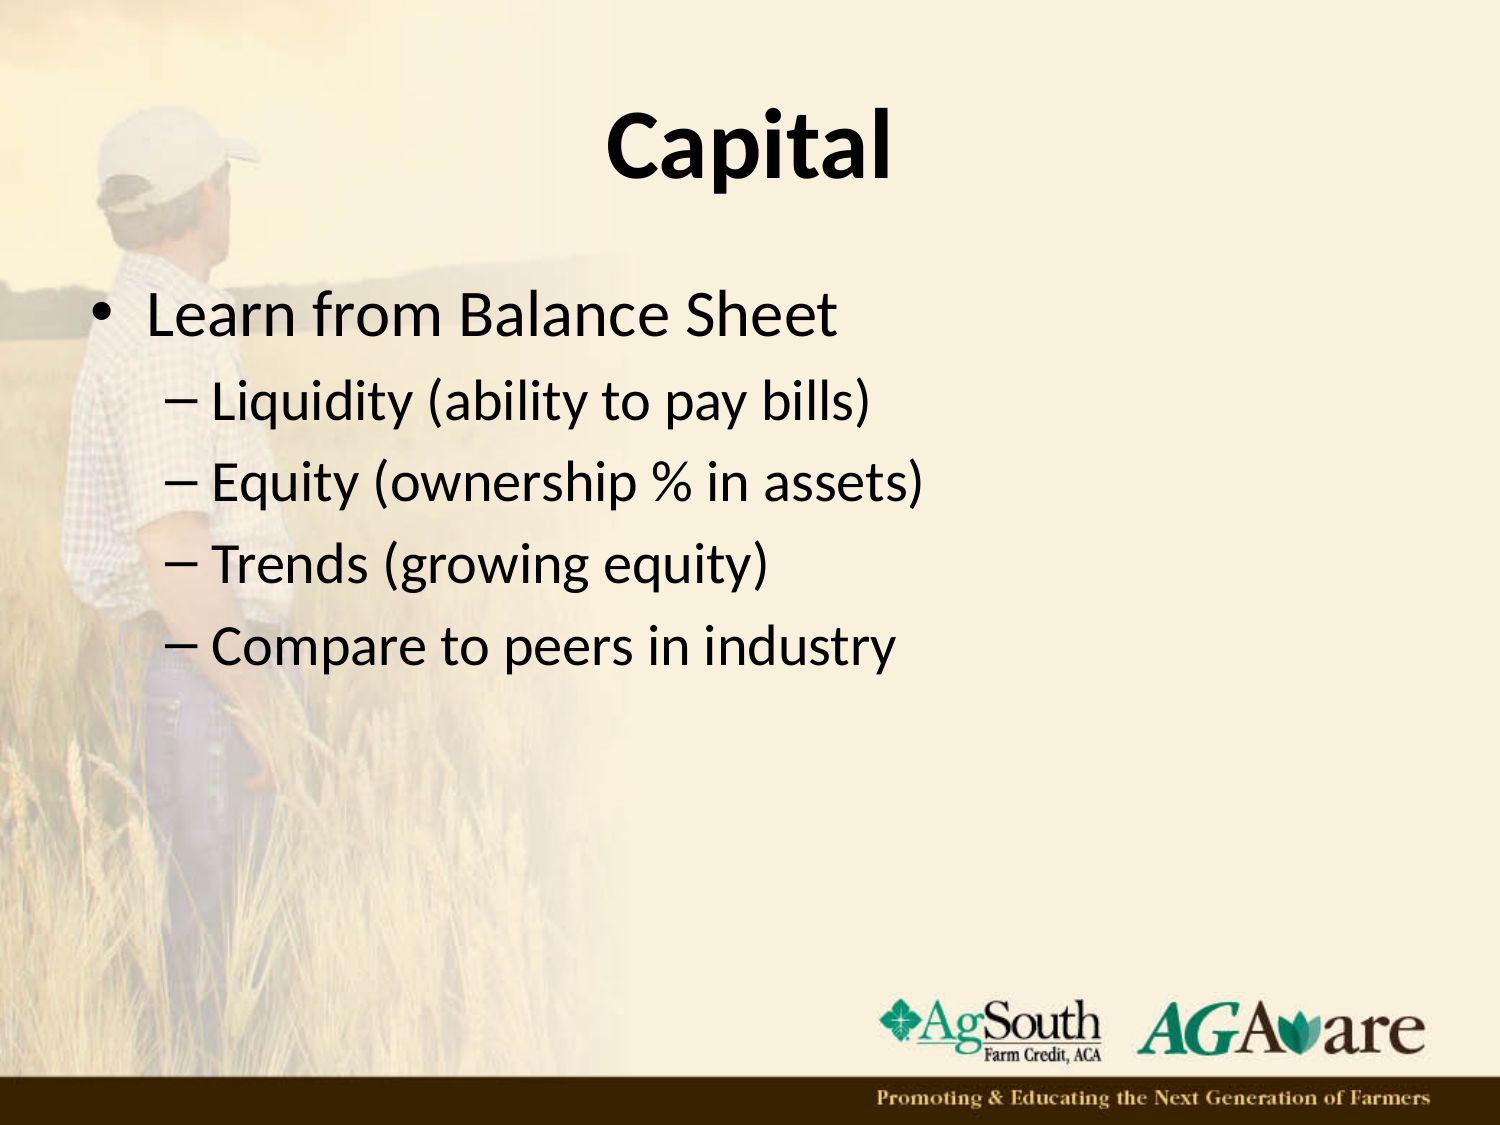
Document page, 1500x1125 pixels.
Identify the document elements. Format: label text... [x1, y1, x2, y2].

title Capital [75, 45, 1425, 233]
picture [0, 0, 1500, 1125]
list Learn from Balance Sheet Liquidity (ability to pay bills) Equity (ownership % in assets) Trends (growing equity) Compare to peers in industry [75, 262, 1425, 1005]
